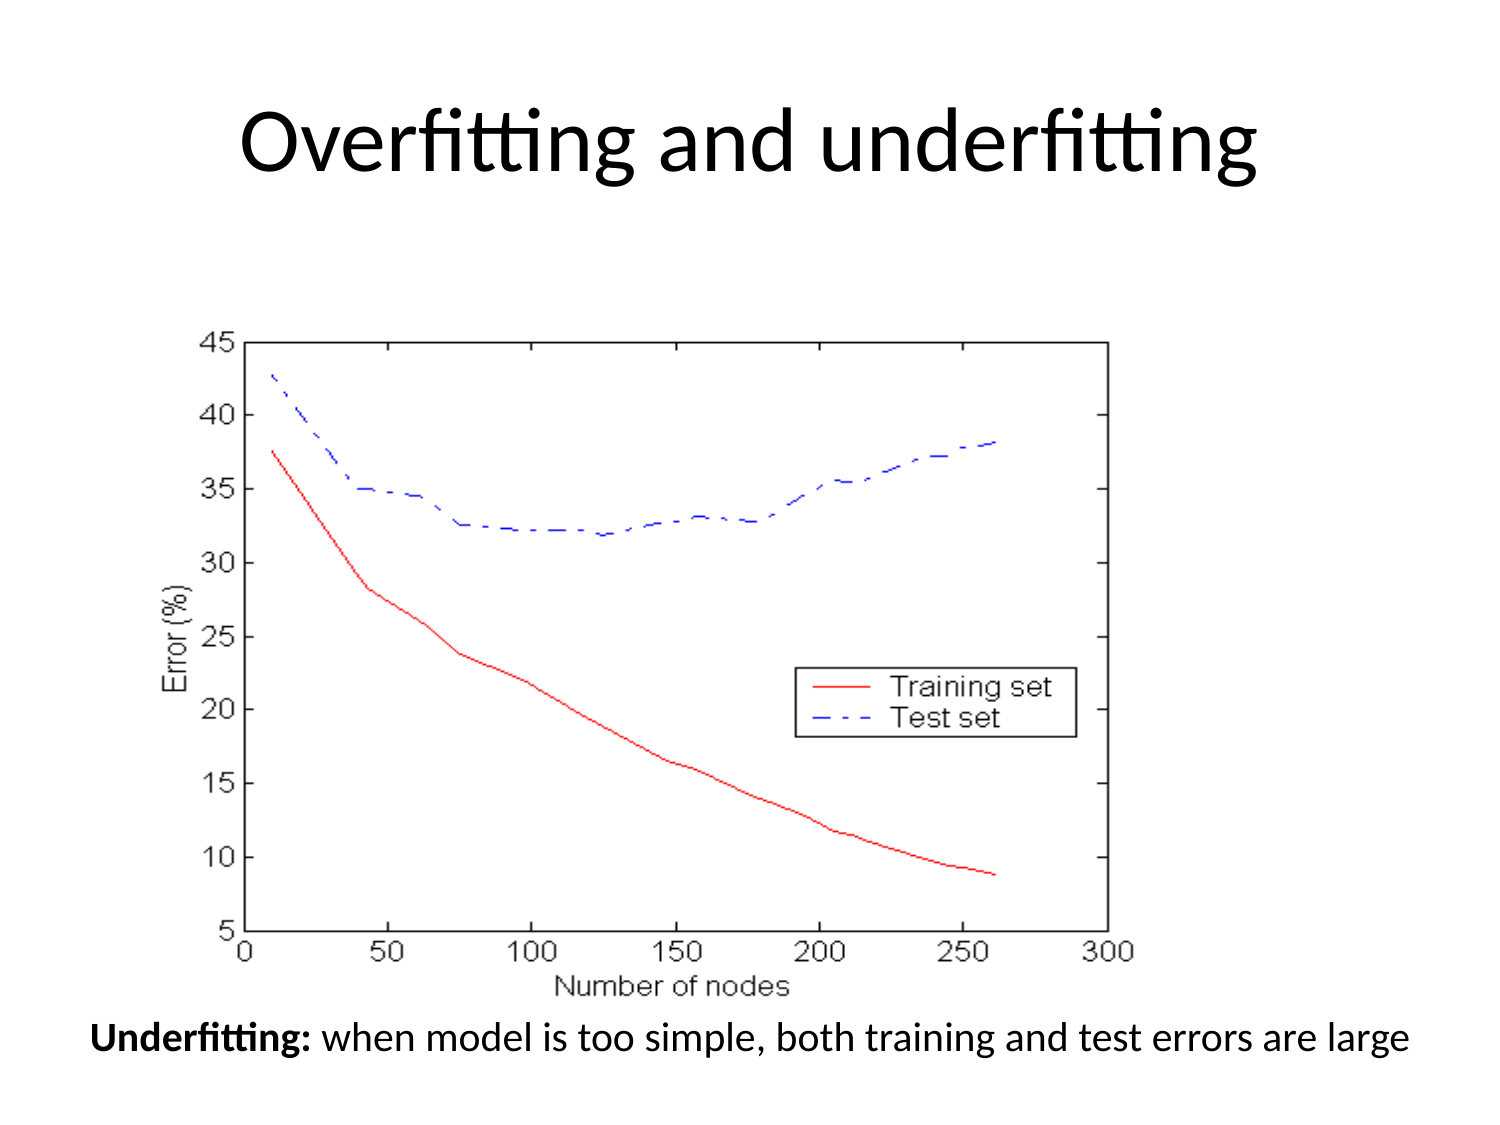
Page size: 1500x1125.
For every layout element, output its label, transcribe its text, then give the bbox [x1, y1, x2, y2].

title Overfitting and underfitting [74, 20, 1425, 257]
picture [99, 287, 1213, 1010]
text_box Underfitting: when model is too simple, both training and test errors are large [75, 1002, 1463, 1068]
